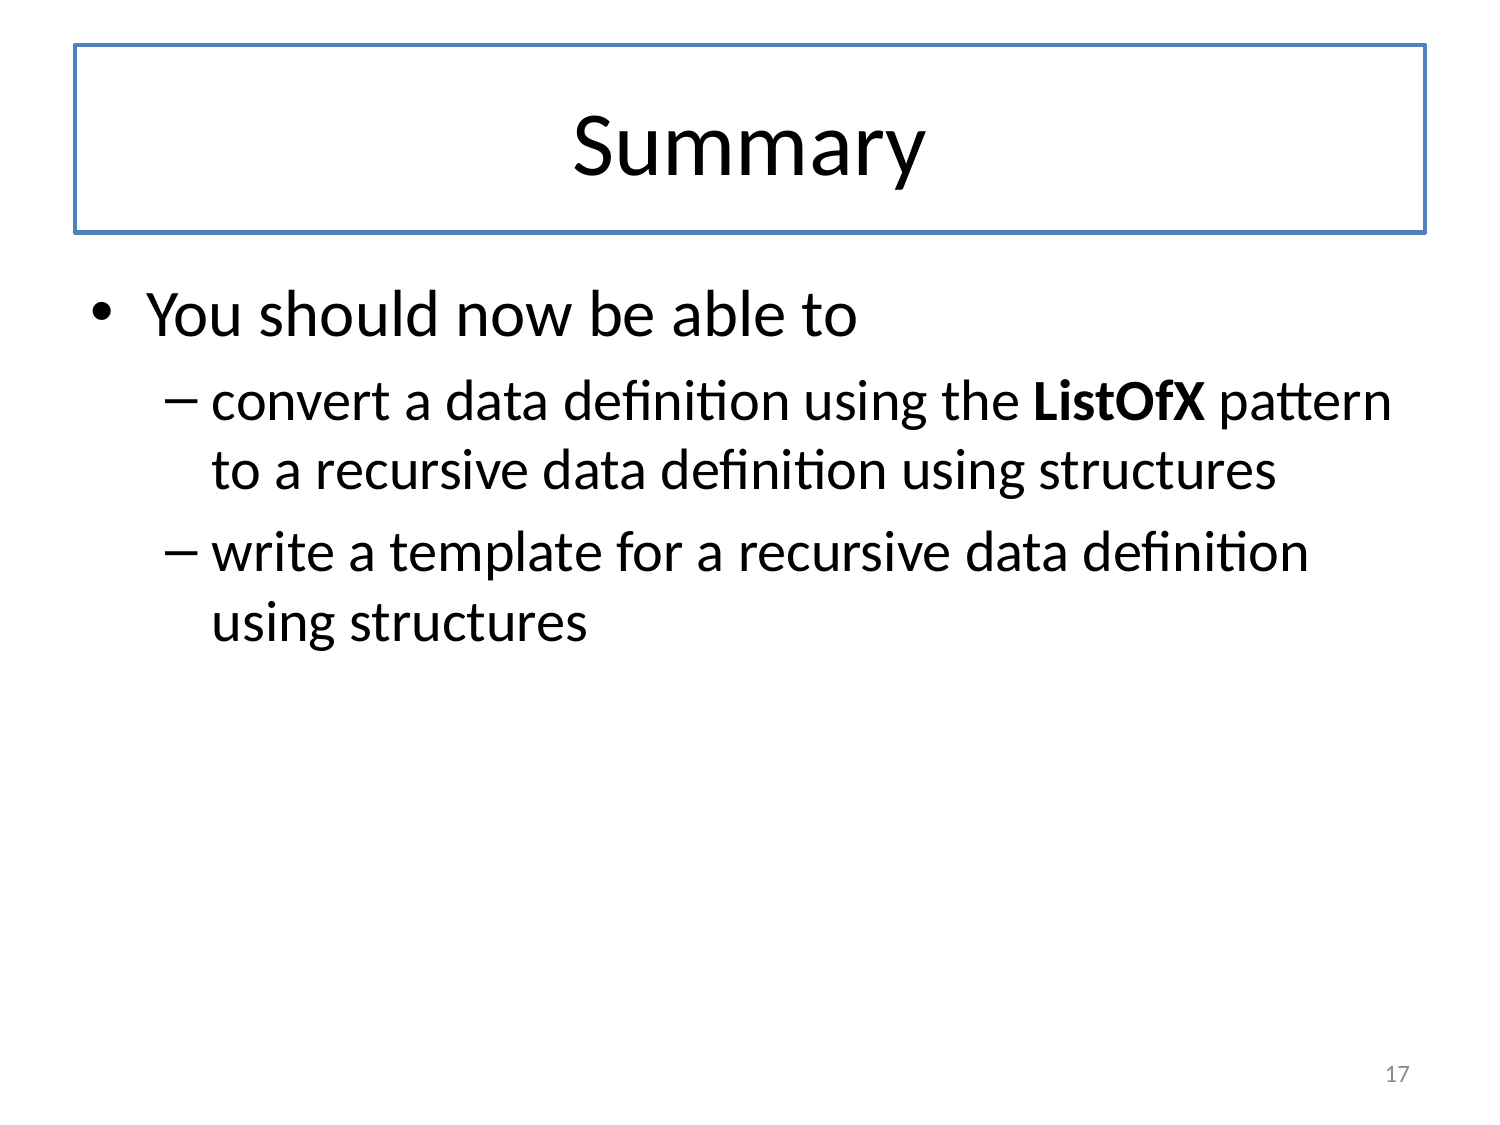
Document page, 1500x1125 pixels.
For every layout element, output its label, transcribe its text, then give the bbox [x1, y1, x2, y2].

slide_number 17 [1074, 1042, 1425, 1103]
list You should now be able to convert a data definition using the ListOfX pattern to a recursive data definition using structures write a template for a recursive data definition using structures [75, 262, 1425, 1005]
title Summary [73, 43, 1427, 235]
